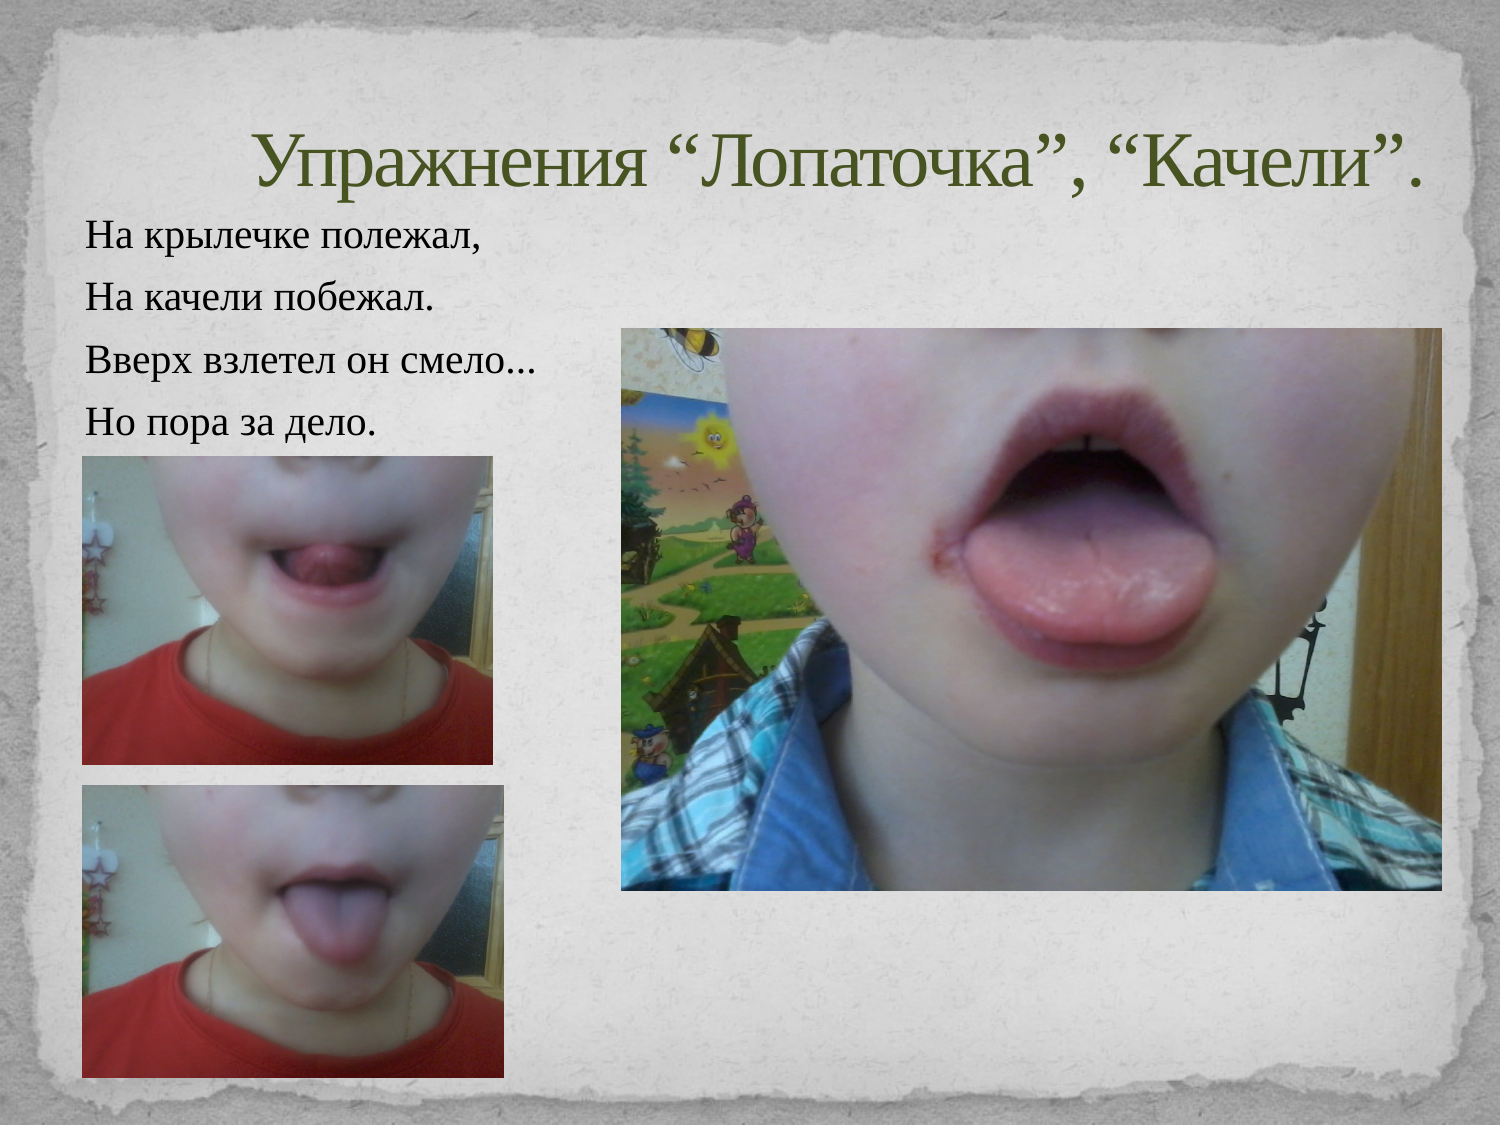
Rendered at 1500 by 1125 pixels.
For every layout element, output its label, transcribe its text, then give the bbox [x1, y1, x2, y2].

picture [82, 785, 504, 1078]
picture [82, 456, 493, 765]
list На крылечке полежал, На качели побежал. Вверх взлетел он смело... Но пора за дело. [70, 199, 1466, 1025]
title Упражнения “Лопаточка”, “Качели”. [234, 45, 1466, 305]
picture [621, 328, 1442, 891]
